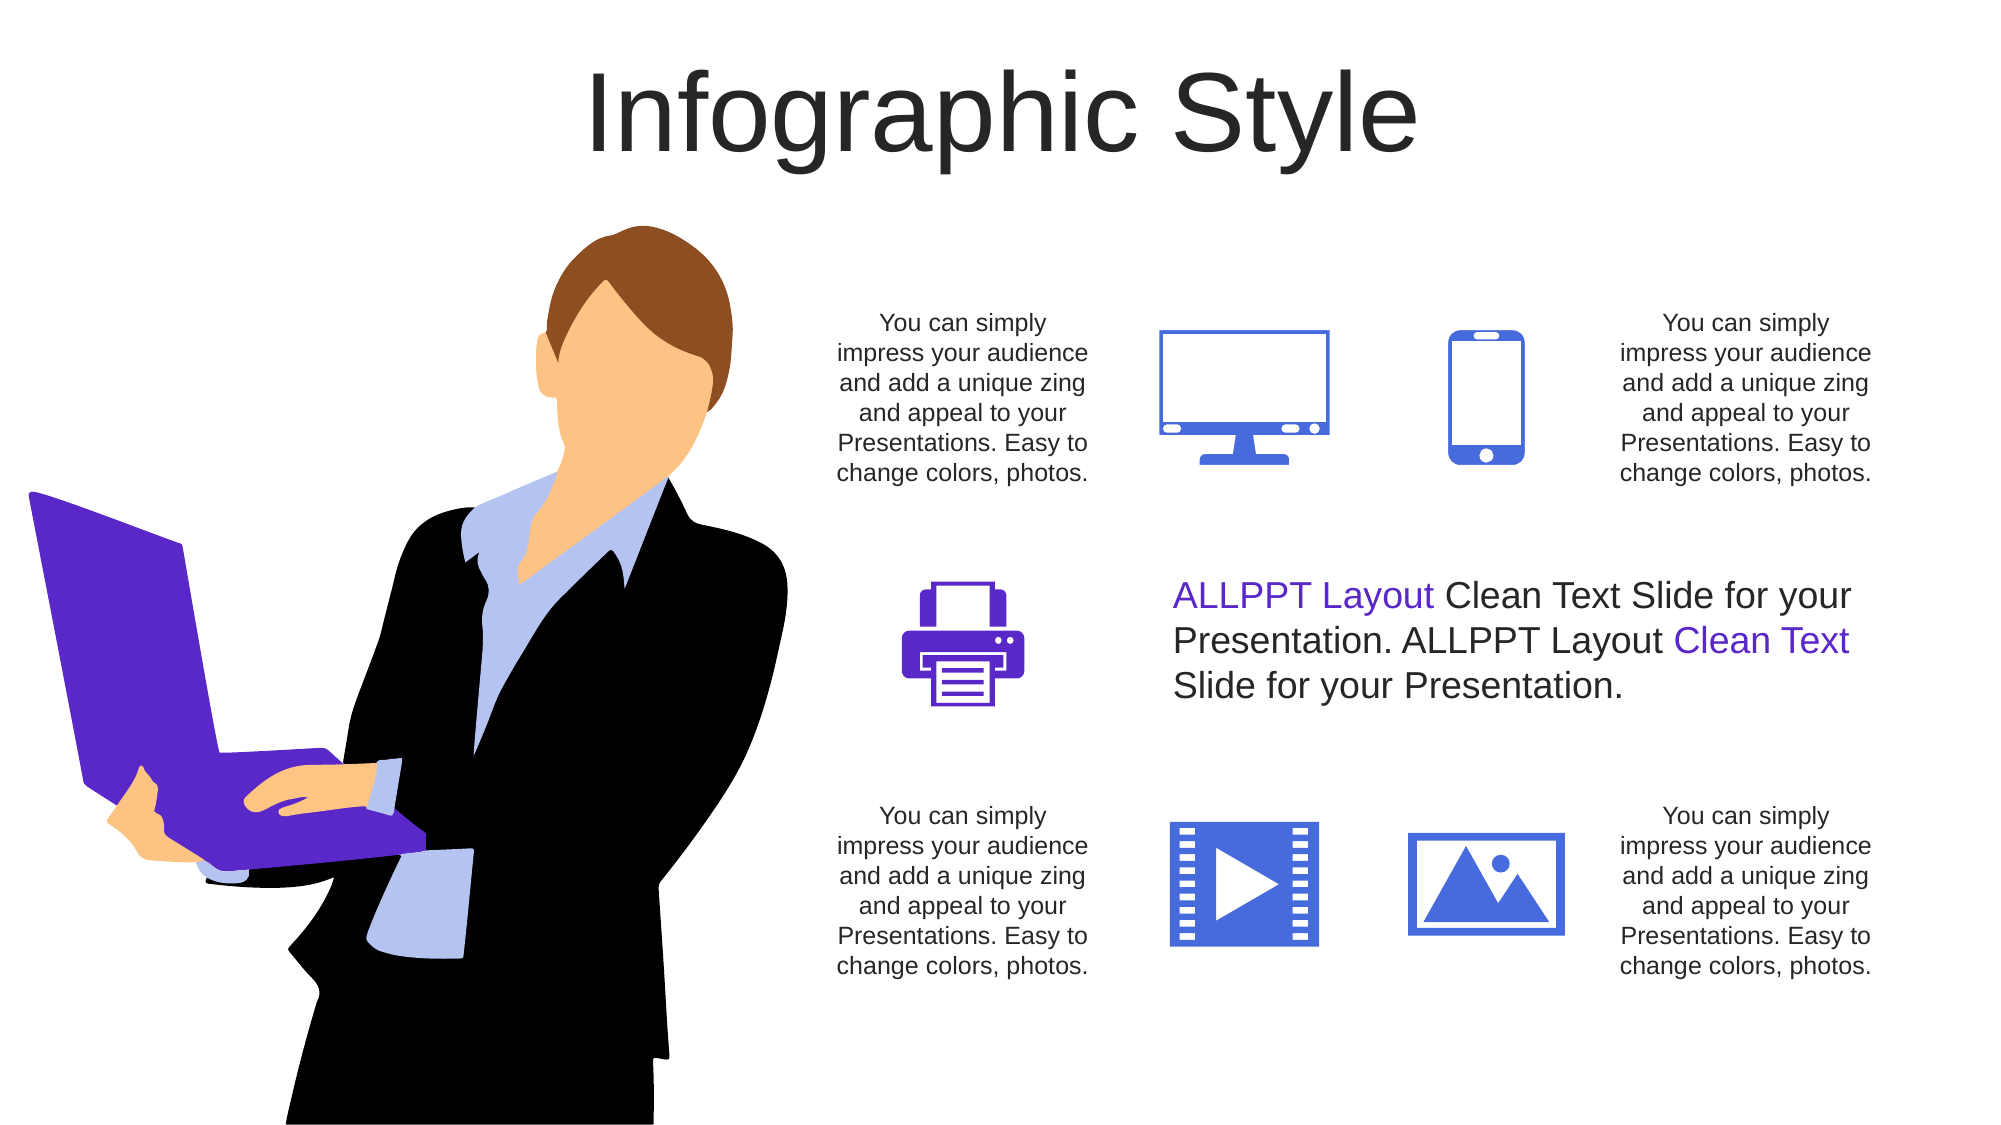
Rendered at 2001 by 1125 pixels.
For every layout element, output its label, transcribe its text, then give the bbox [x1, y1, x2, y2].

text_box [1169, 821, 1320, 948]
text_box You can simply impress your audience and add a unique zing and appeal to your Presentations. Easy to change colors, photos. [1603, 299, 1890, 524]
text_box You can simply impress your audience and add a unique zing and appeal to your Presentations. Easy to change colors, photos. [1603, 792, 1890, 1017]
text_box You can simply impress your audience and add a unique zing and appeal to your Presentations. Easy to change colors, photos. [820, 299, 1107, 524]
text_box [1407, 832, 1566, 937]
list Infographic Style [53, 55, 1952, 175]
text_box You can simply impress your audience and add a unique zing and appeal to your Presentations. Easy to change colors, photos. [820, 792, 1107, 1017]
text_box ALLPPT Layout Clean Text Slide for your Presentation. ALLPPT Layout Clean Text Slide for your Presentation. [1158, 563, 1871, 714]
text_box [28, 225, 789, 1125]
text_box [900, 629, 1026, 708]
text_box [1445, 327, 1528, 468]
text_box [918, 580, 1008, 628]
text_box [1157, 327, 1332, 468]
